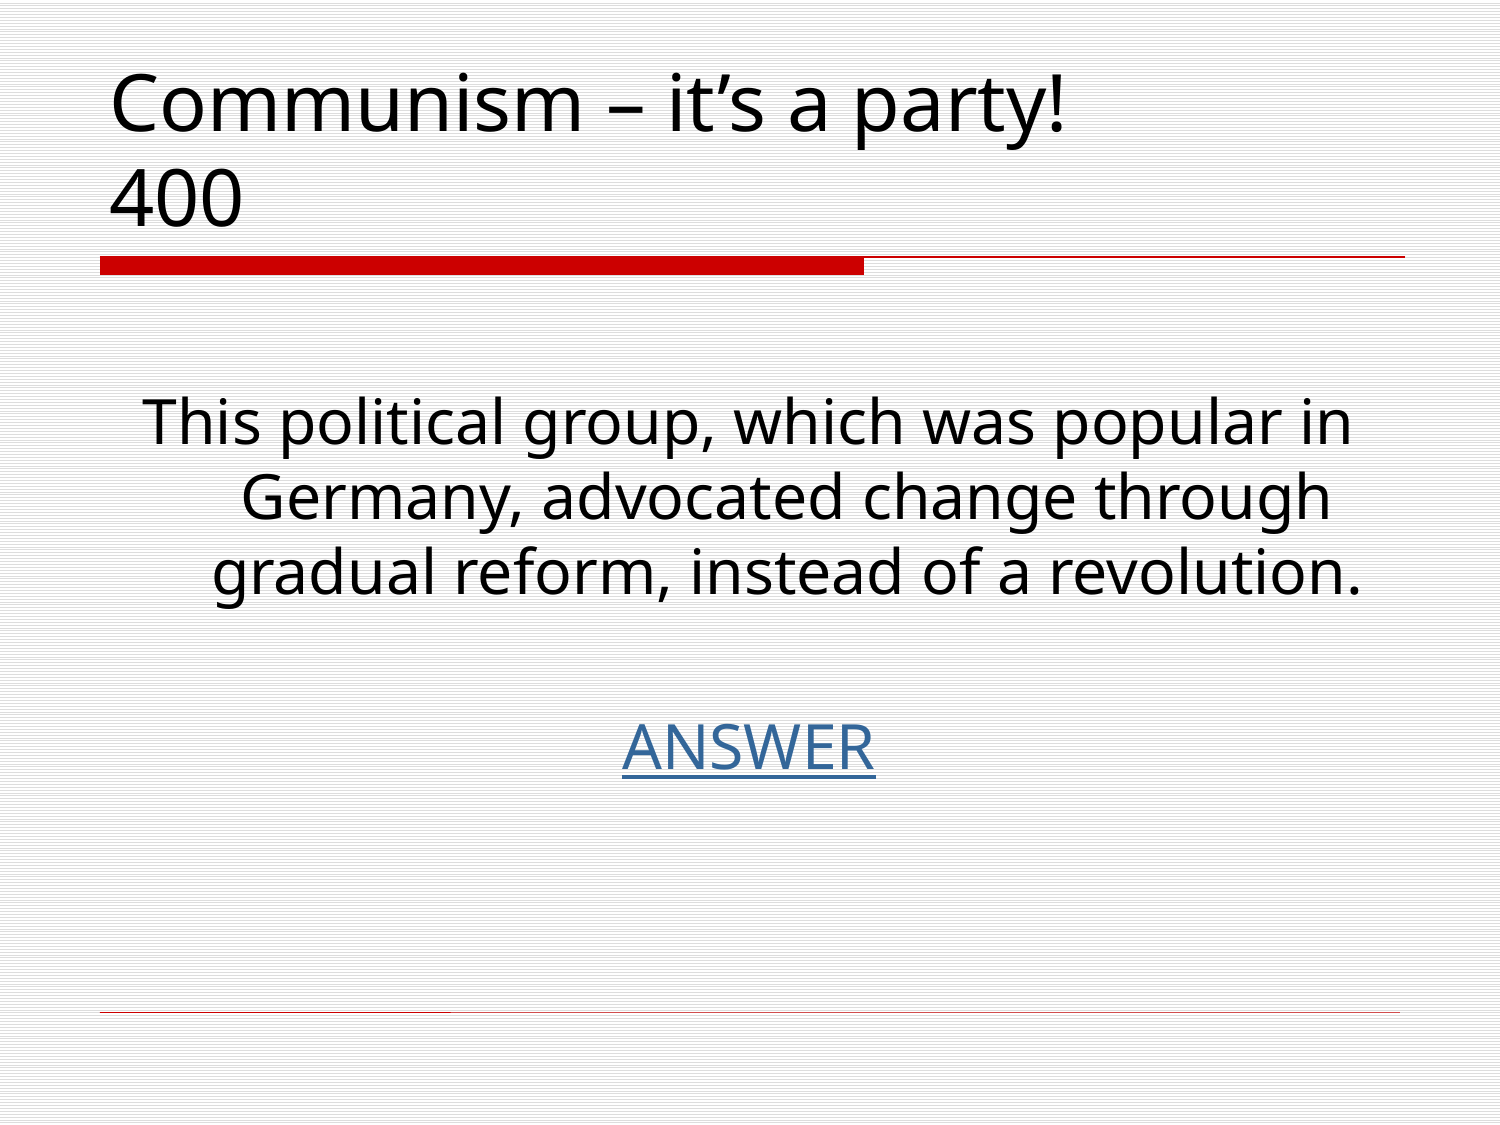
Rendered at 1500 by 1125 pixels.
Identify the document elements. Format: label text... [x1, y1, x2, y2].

title Communism – it’s a party! 400 [93, 49, 1407, 250]
list This political group, which was popular in Germany, advocated change through gradual reform, instead of a revolution. ANSWER [92, 287, 1406, 988]
